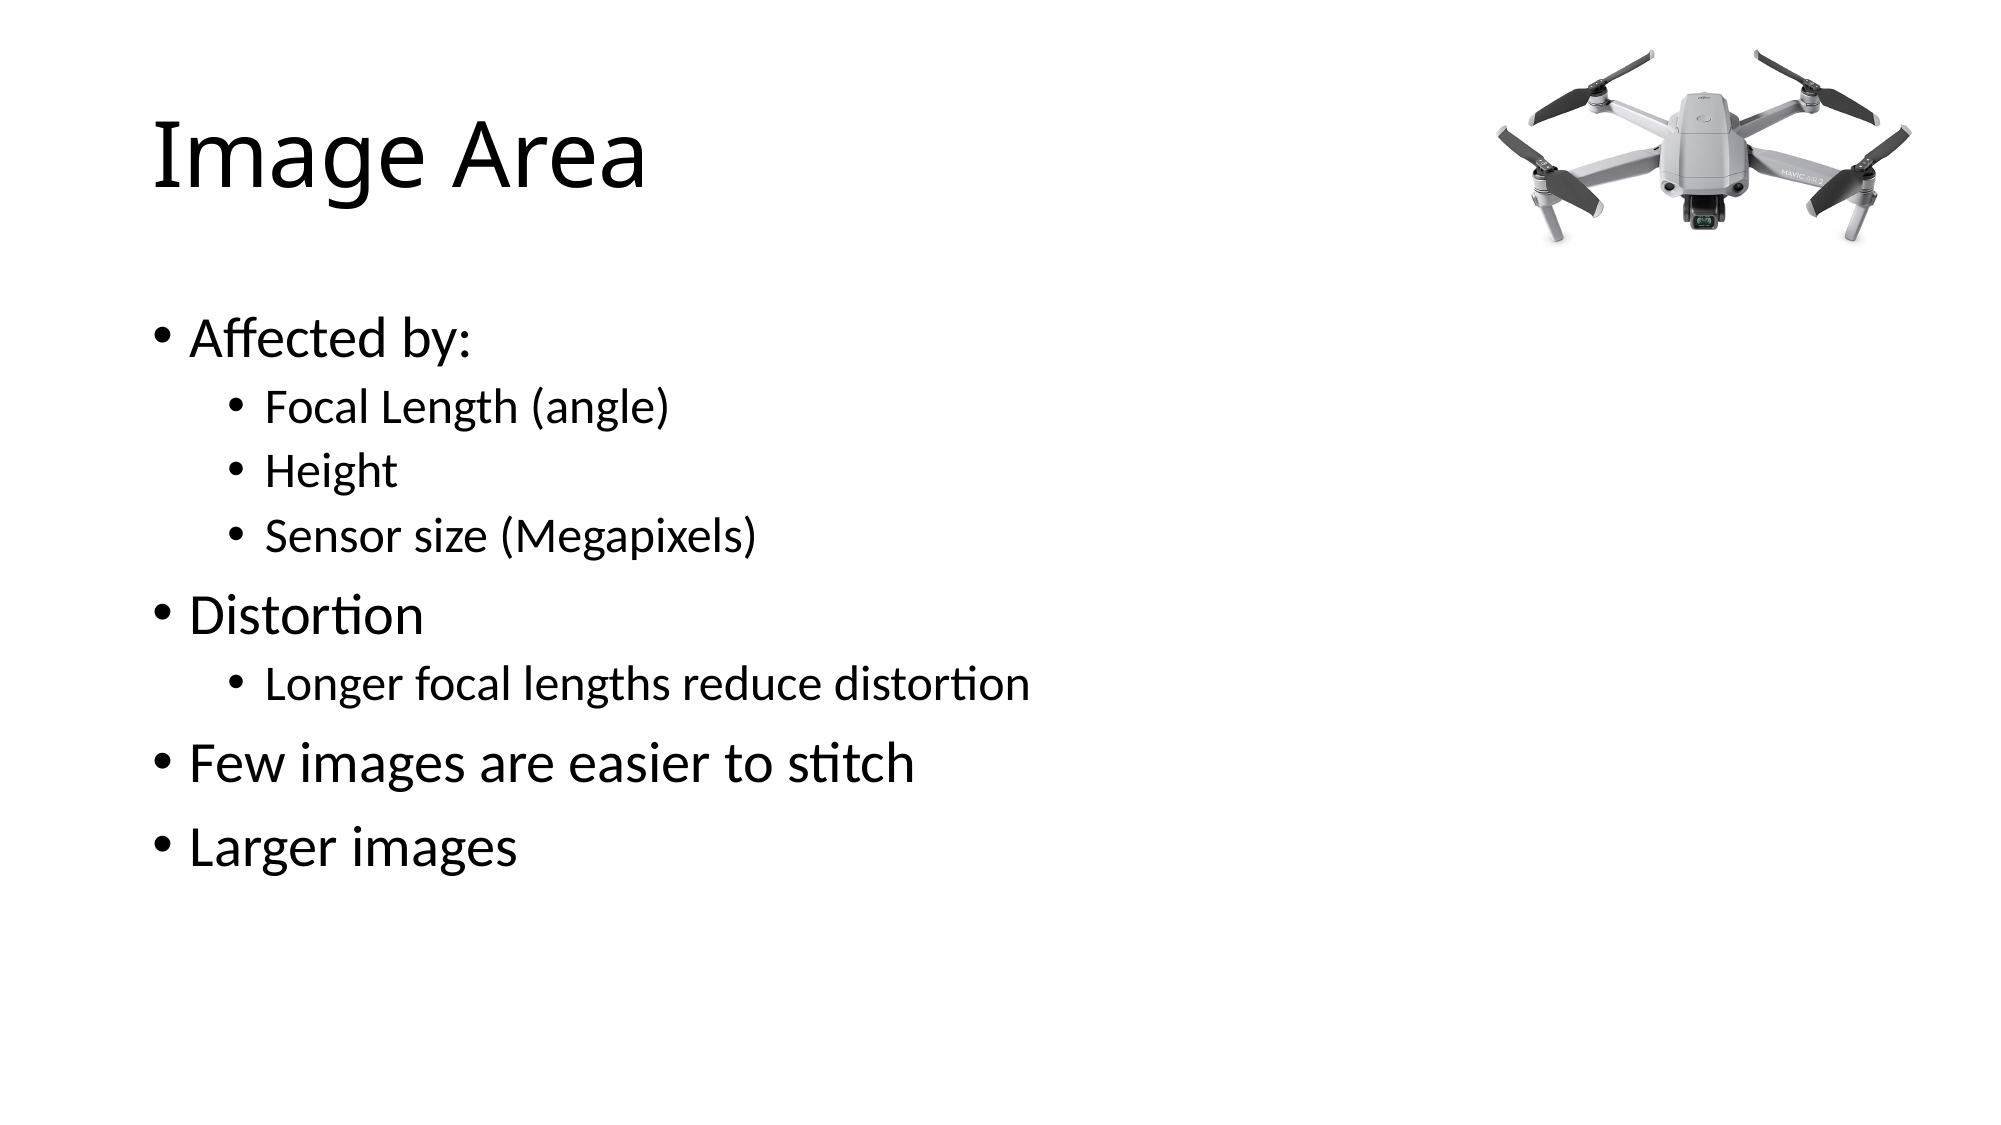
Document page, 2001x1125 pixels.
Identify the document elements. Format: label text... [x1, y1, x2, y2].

list Affected by: Focal Length (angle) Height Sensor size (Megapixels) Distortion Longer focal lengths reduce distortion Few images are easier to stitch Larger images [137, 299, 1863, 1014]
picture [1495, 48, 1913, 247]
title Image Area [137, 48, 1459, 267]
